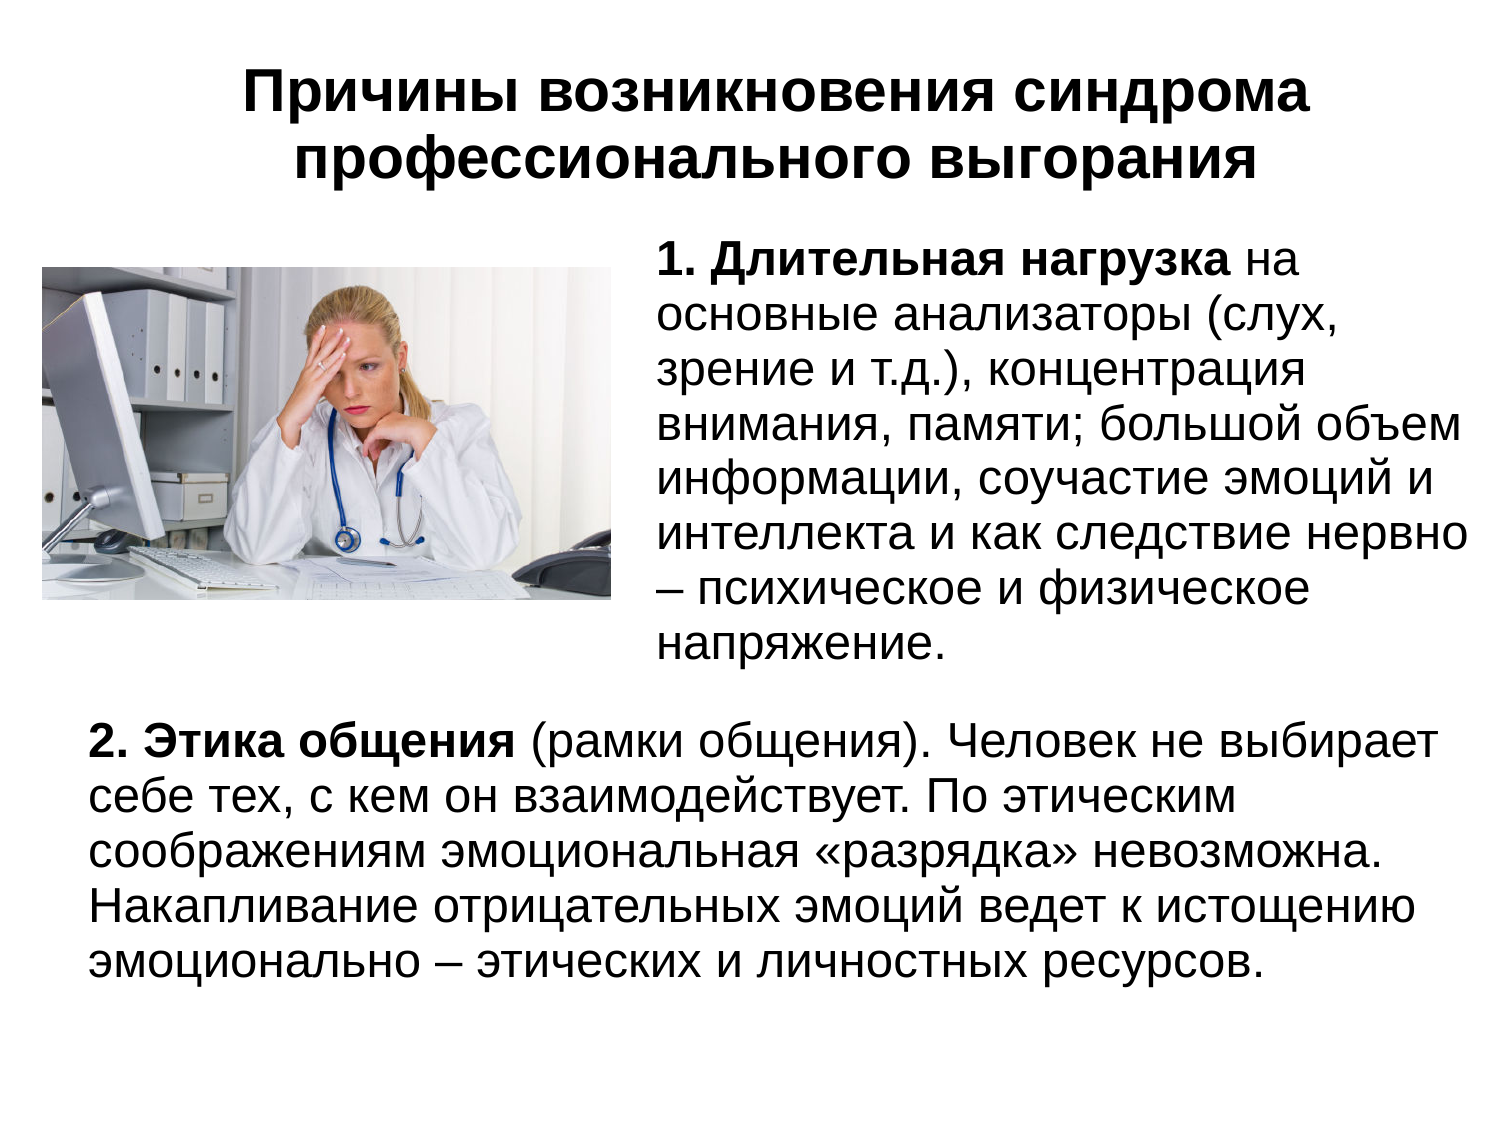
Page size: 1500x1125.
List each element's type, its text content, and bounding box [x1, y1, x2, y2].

text_box Причины возникновения синдрома профессионального выгорания [74, 50, 1479, 199]
picture [42, 267, 611, 601]
text_box 1. Длительная нагрузка на основные анализаторы (слух, зрение и т.д.), концентрация внимания, памяти; большой объем информации, соучастие эмоций и интеллекта и как следствие нервно – психическое и физическое напряжение. [642, 224, 1490, 677]
text_box 2. Этика общения (рамки общения). Человек не выбирает себе тех, с кем он взаимодействует. По этическим соображениям эмоциональная «разрядка» невозможна. Накапливание отрицательных эмоций ведет к истощению эмоционально – этических и личностных ресурсов. [74, 707, 1457, 1007]
